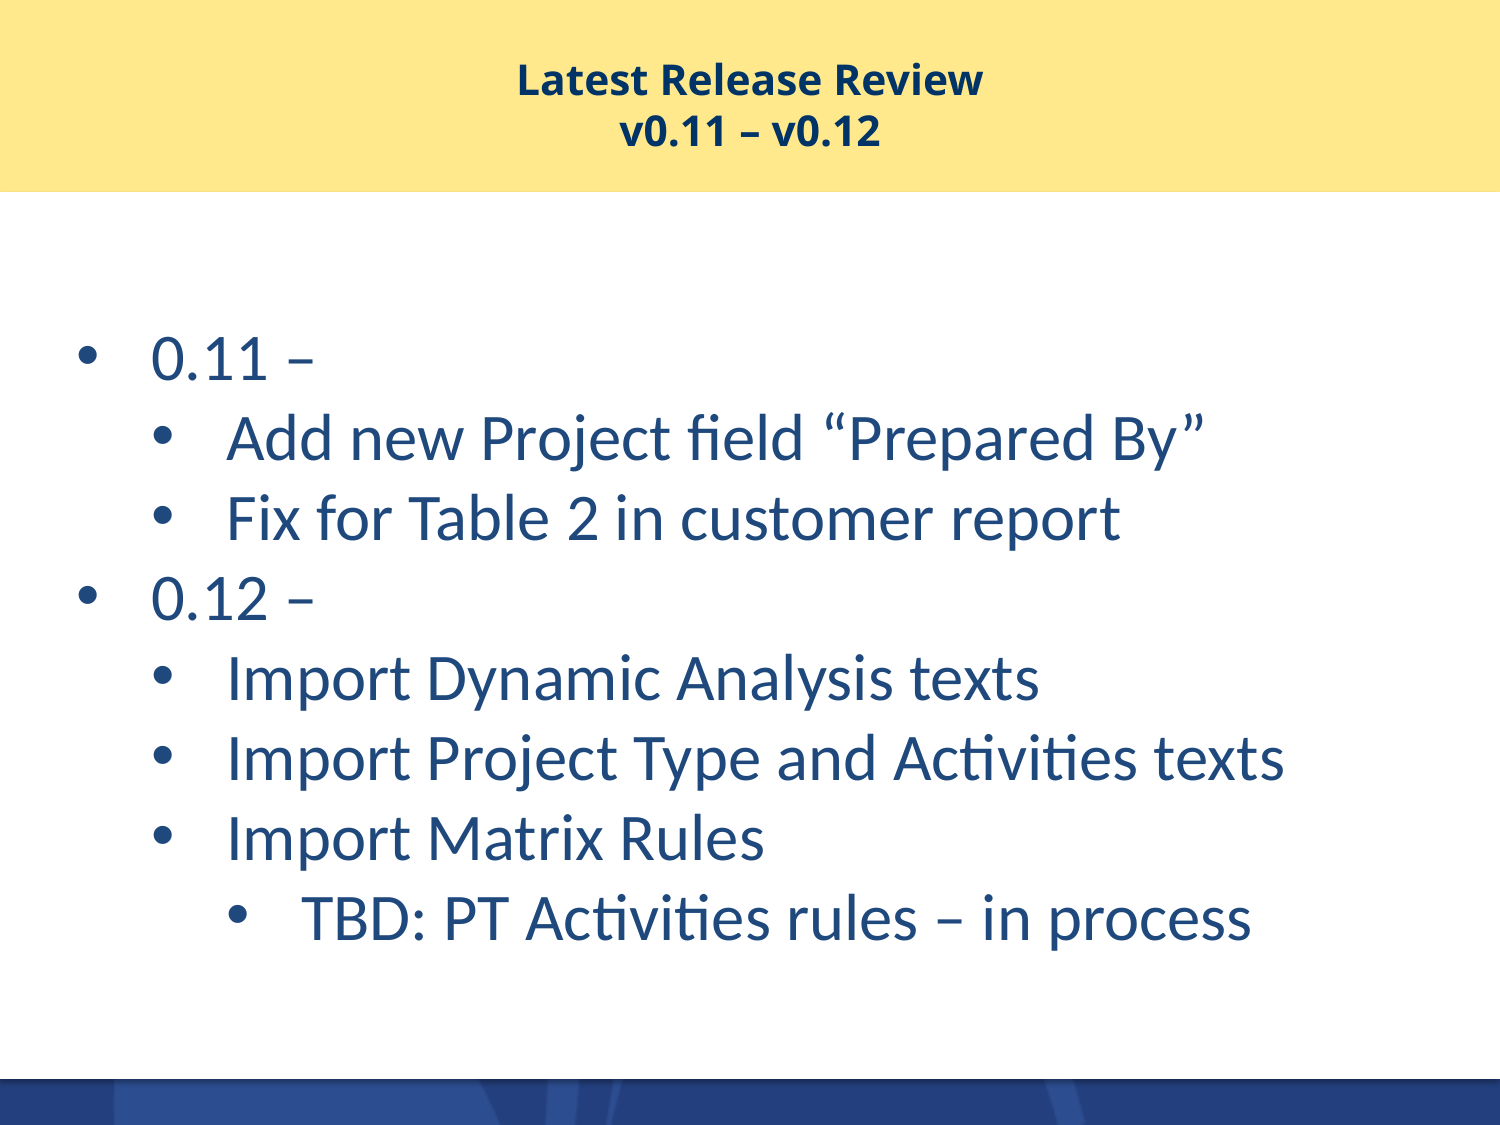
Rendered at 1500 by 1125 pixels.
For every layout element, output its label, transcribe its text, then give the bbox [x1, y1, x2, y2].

title Latest Release Review v0.11 – v0.12 [75, 45, 1425, 163]
text_box 0.11 – Add new Project field “Prepared By” Fix for Table 2 in customer report 0.12 – Import Dynamic Analysis texts Import Project Type and Activities texts Import Matrix Rules TBD: PT Activities rules – in process [60, 226, 1428, 962]
picture [0, 1079, 1500, 1125]
